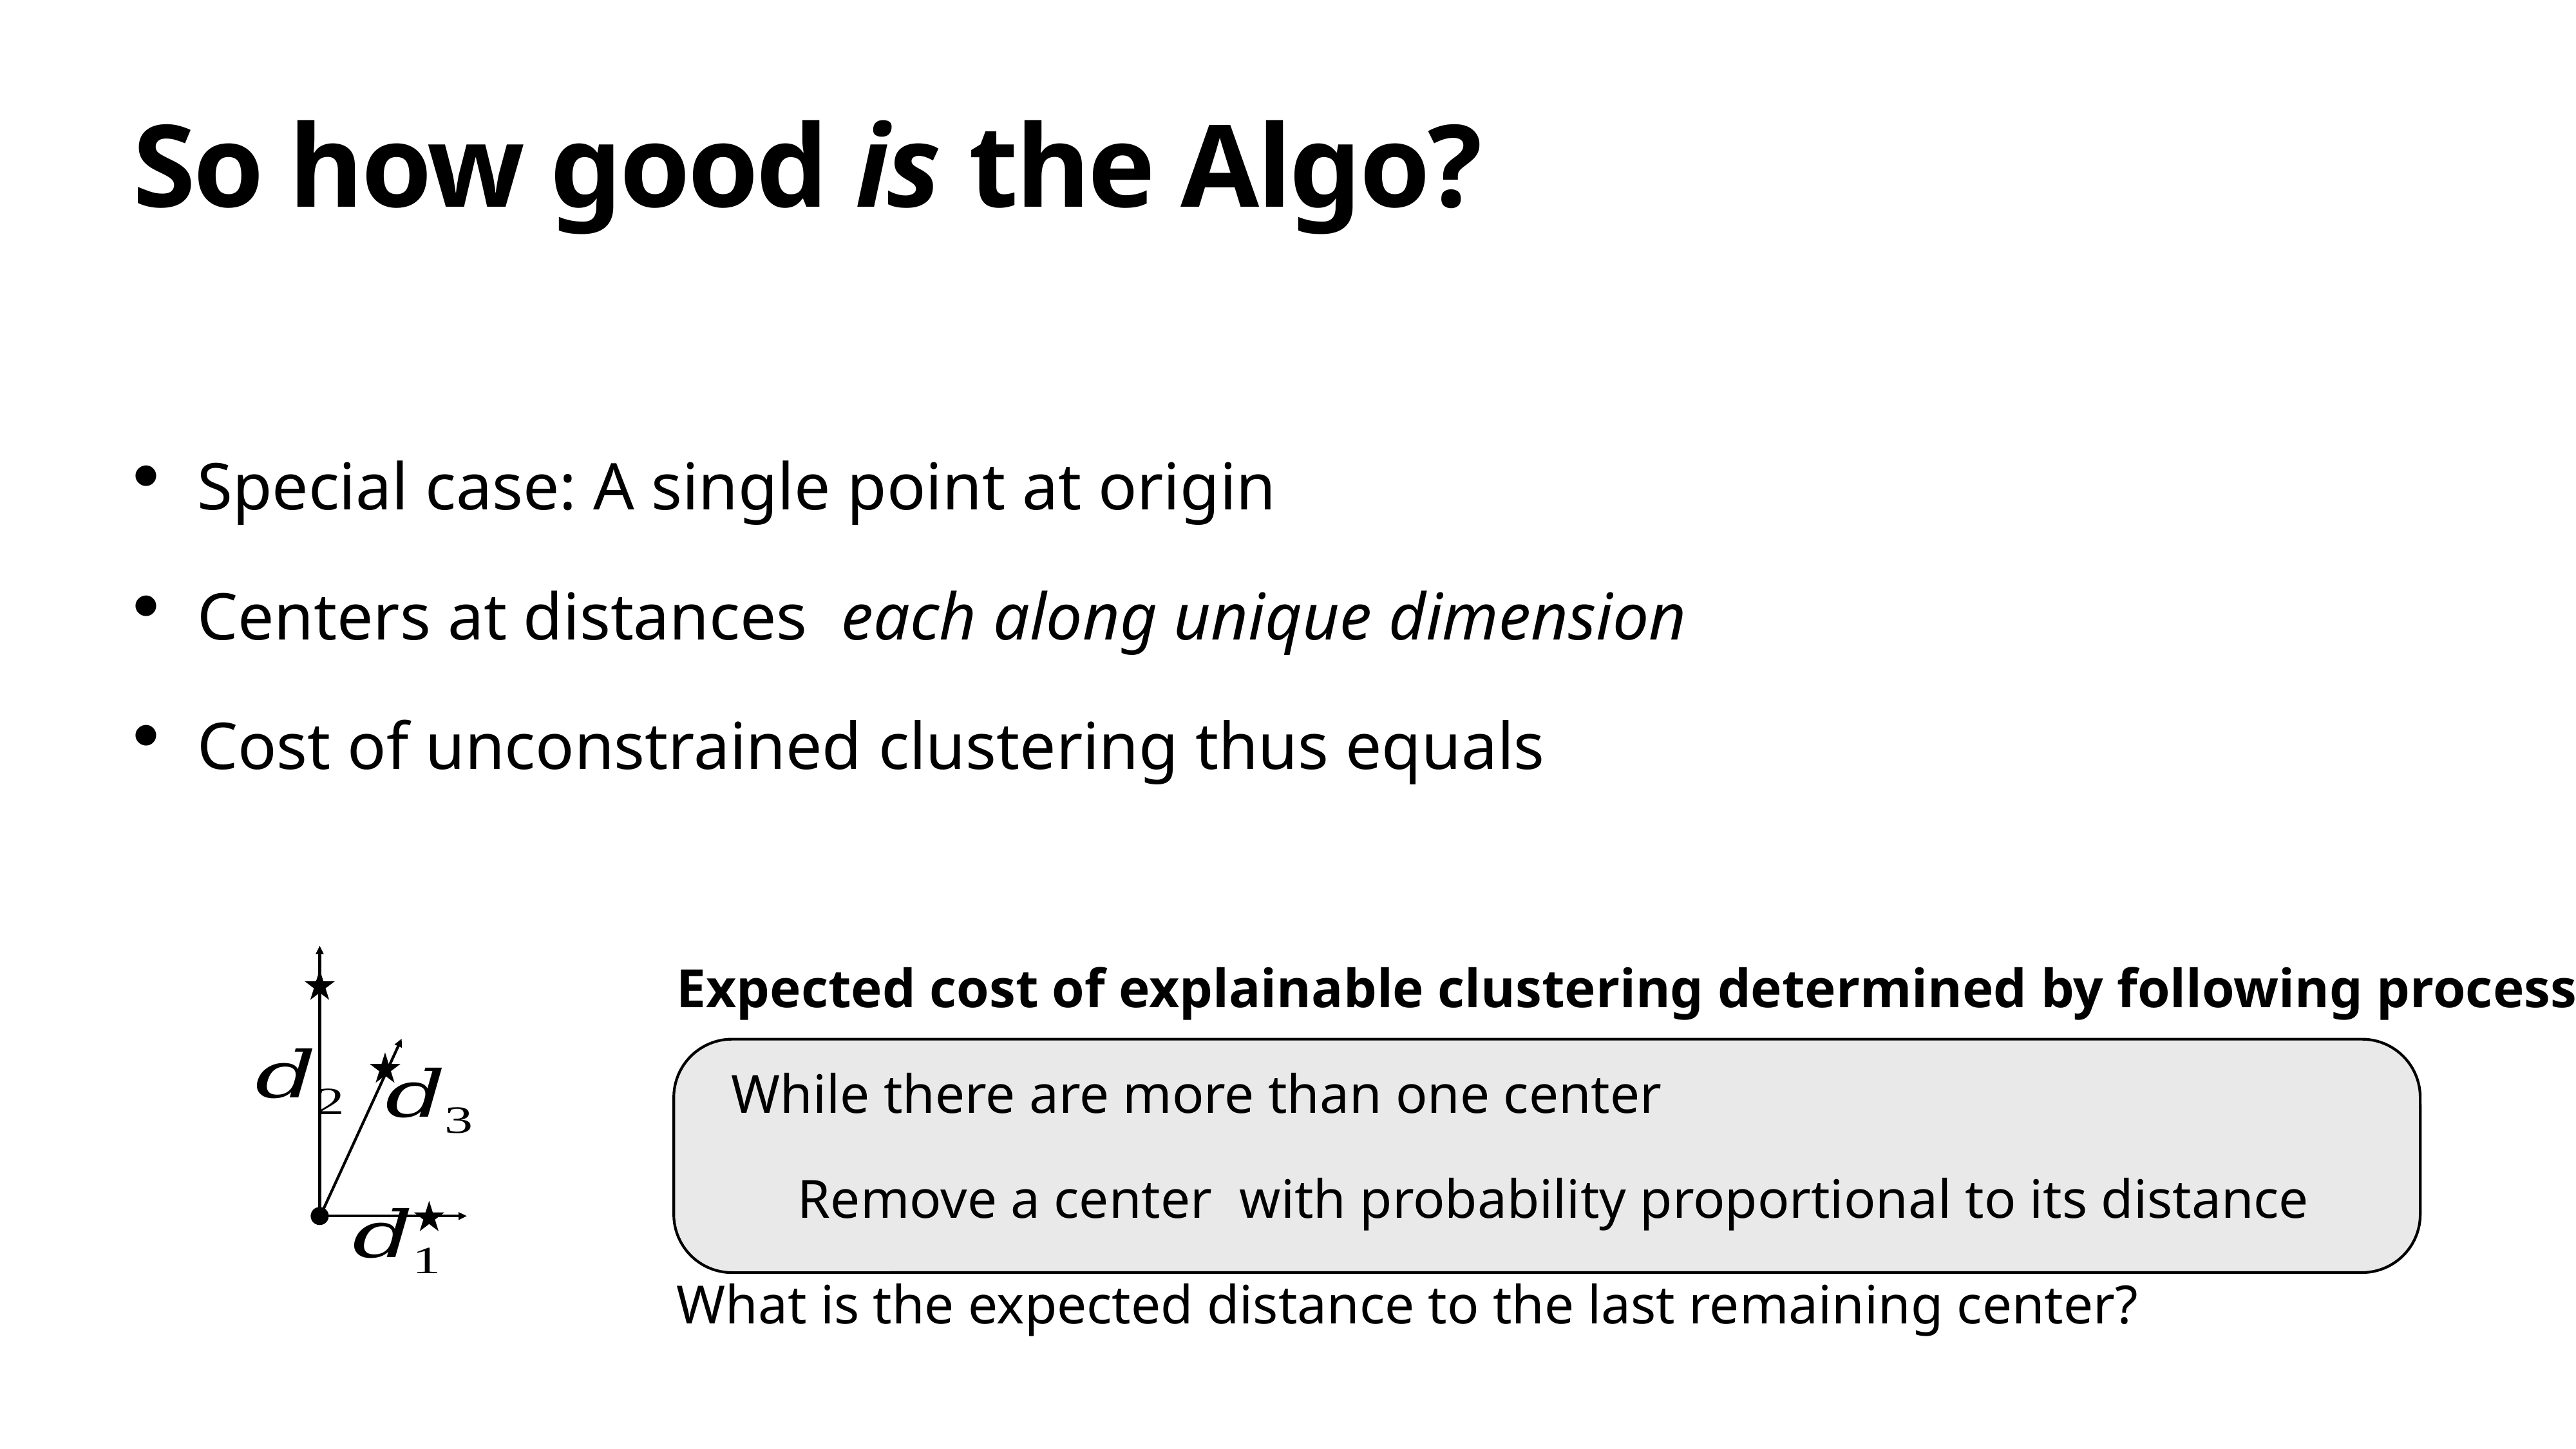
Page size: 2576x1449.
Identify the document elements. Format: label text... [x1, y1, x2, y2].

text_box [390, 1039, 402, 1064]
text_box [316, 945, 324, 969]
title So how good is the Algo? [127, 113, 2449, 266]
text_box [370, 1052, 401, 1083]
text_box [413, 1200, 445, 1231]
text_box [674, 1039, 2421, 1273]
text_box [440, 1212, 467, 1220]
text_box [310, 1207, 329, 1226]
text_box [304, 969, 336, 1000]
